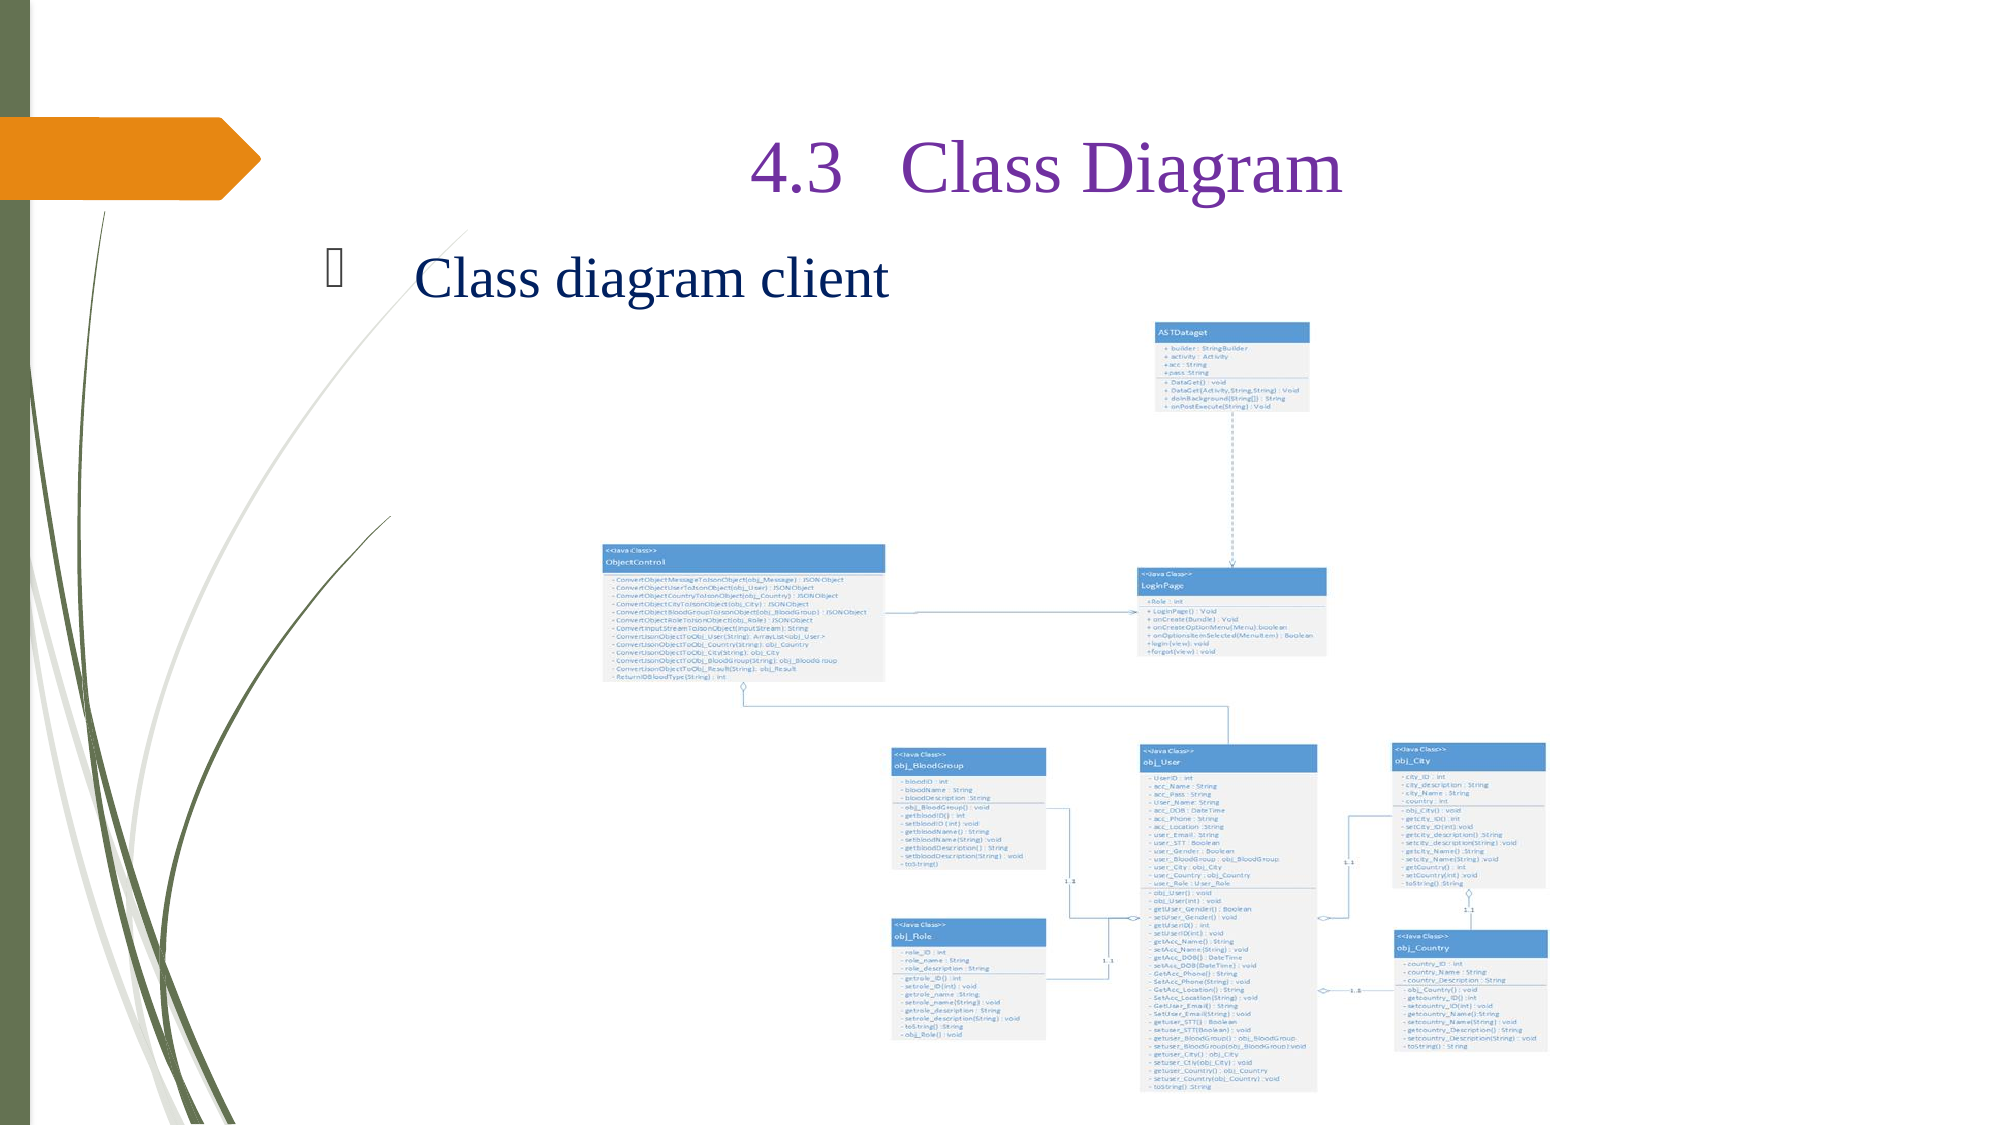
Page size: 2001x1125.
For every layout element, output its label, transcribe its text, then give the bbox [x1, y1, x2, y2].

title 4.3 Class Diagram [281, 109, 1814, 232]
list Class diagram client [302, 231, 1978, 1061]
picture [599, 321, 1551, 1095]
